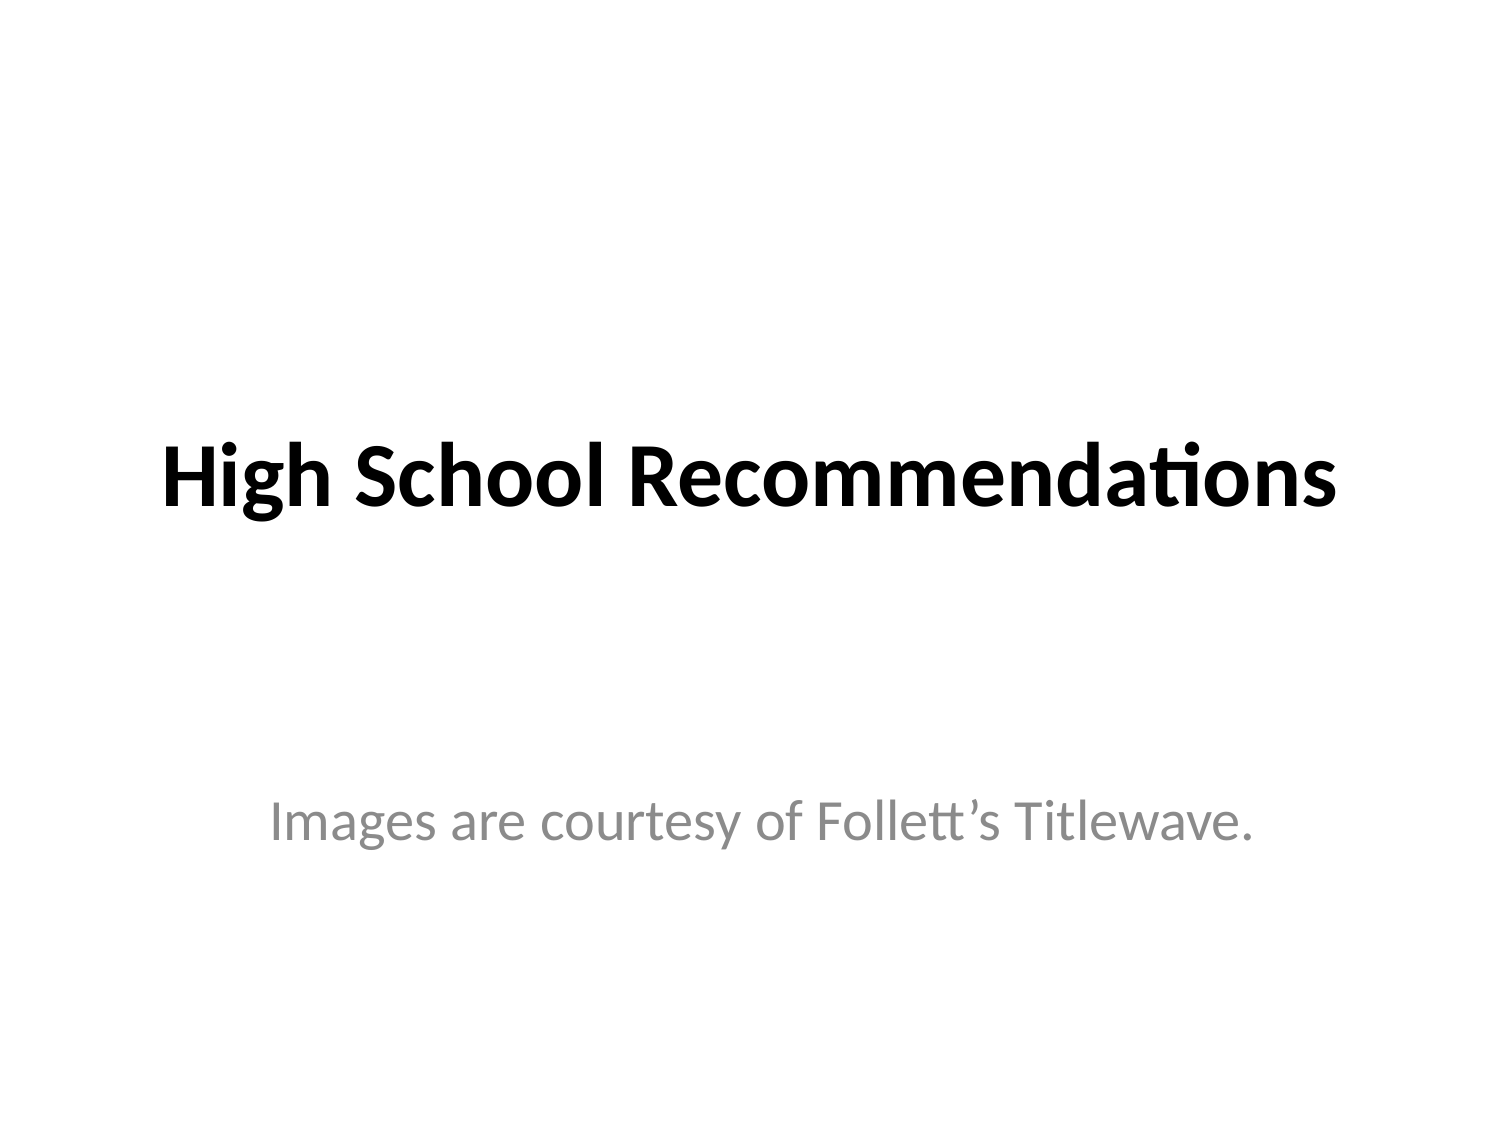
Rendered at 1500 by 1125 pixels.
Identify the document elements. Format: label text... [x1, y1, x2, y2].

title High School Recommendations [112, 349, 1388, 591]
subtitle Images are courtesy of Follett’s Titlewave. [237, 774, 1288, 1063]
